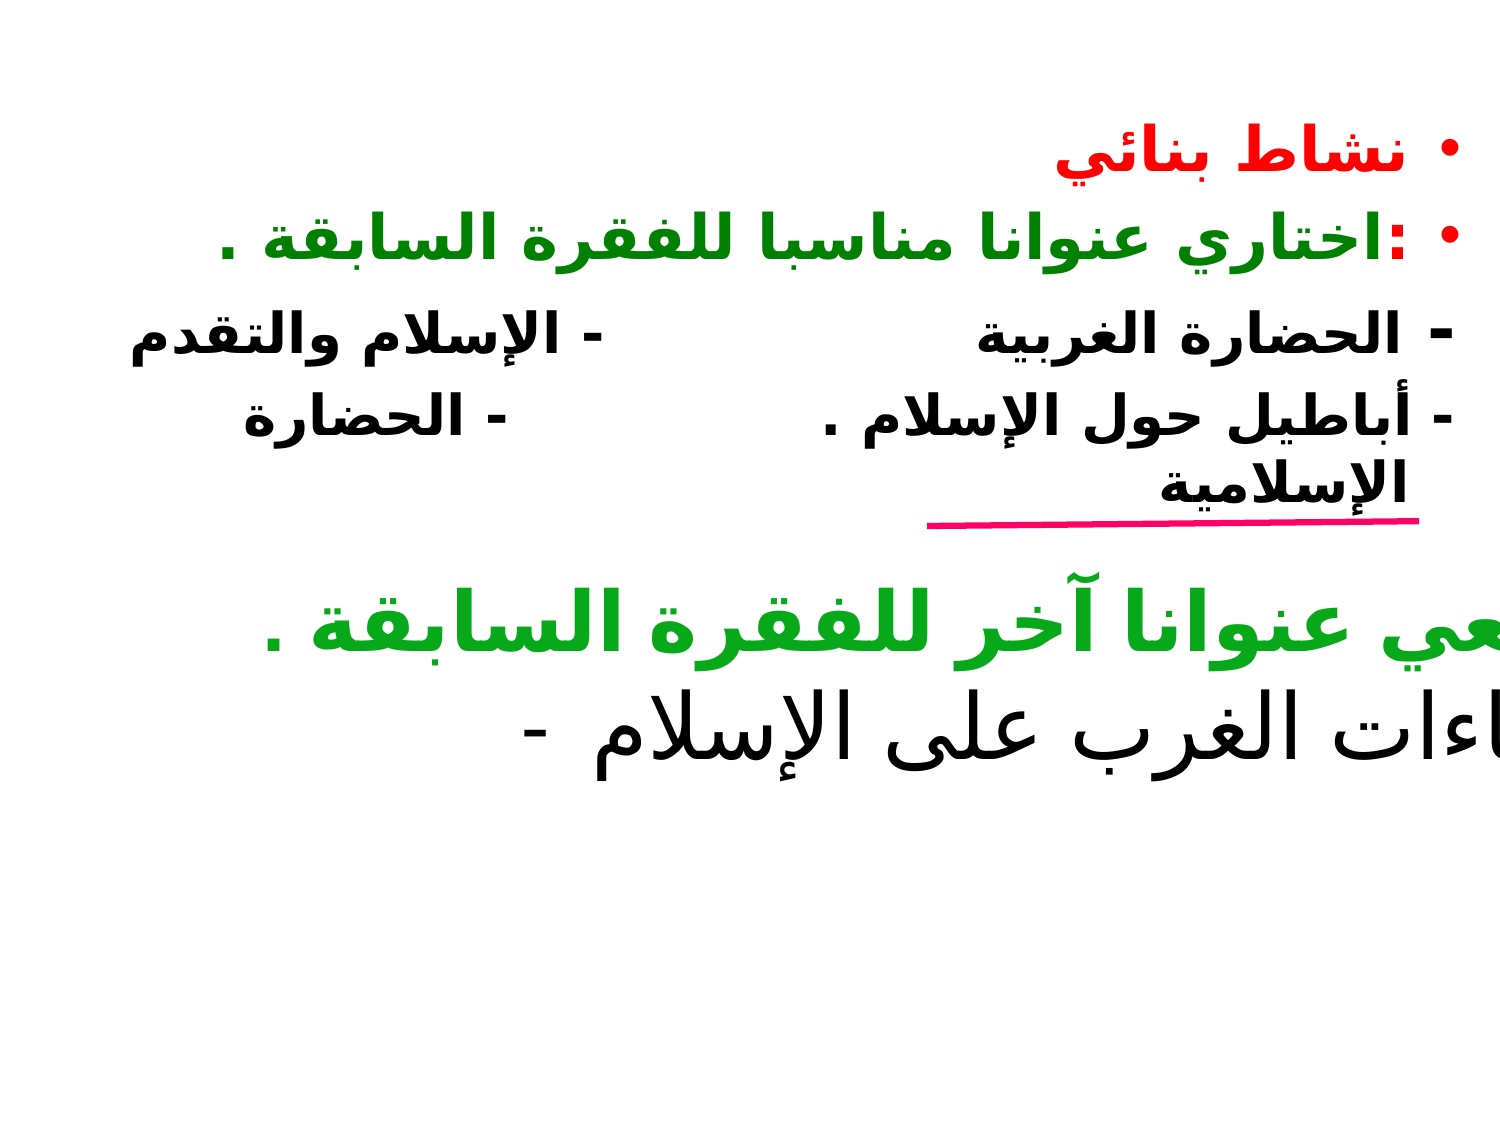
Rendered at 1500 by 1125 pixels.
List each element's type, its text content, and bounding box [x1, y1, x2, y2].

text_box - ضعي عنوانا آخر للفقرة السابقة . - ادعاءات الغرب على الإسلام [246, 560, 1500, 786]
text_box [926, 520, 1420, 527]
list نشاط بنائي :اختاري عنوانا مناسبا للفقرة السابقة . - الحضارة الغربية - الإسلام والتقدم - أباطيل حول الإسلام . - الحضارة الإسلامية [29, 101, 1471, 528]
